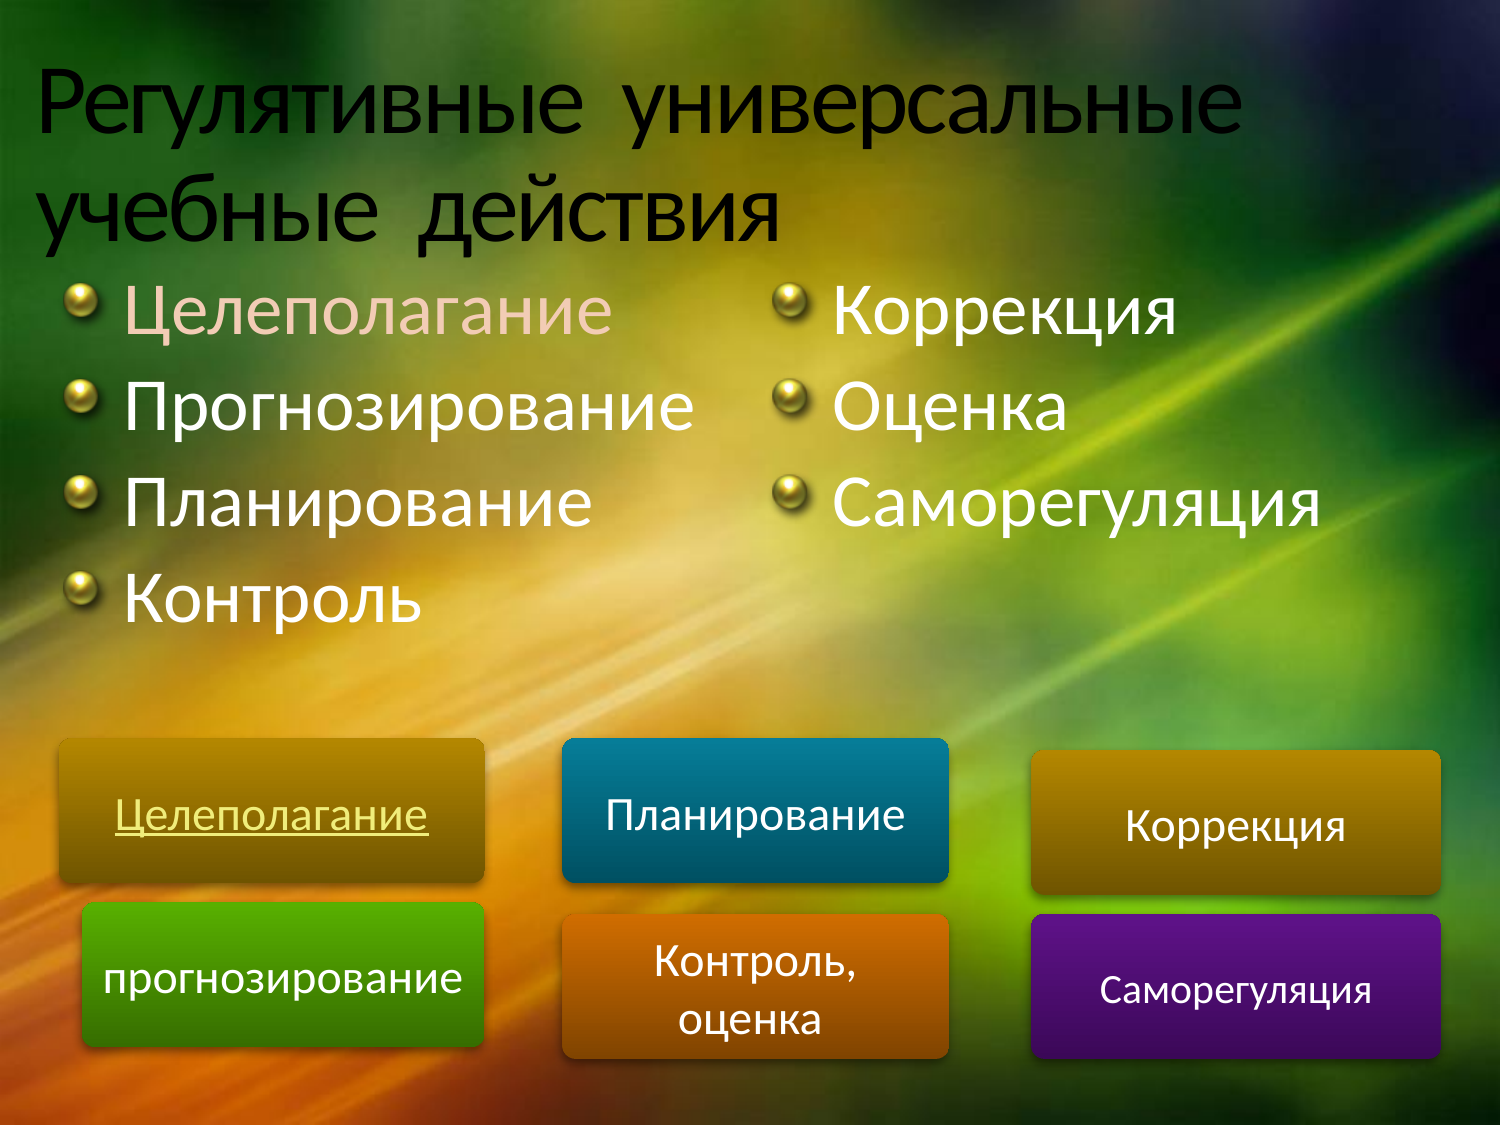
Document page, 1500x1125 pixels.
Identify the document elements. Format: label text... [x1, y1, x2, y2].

text_box Коррекция [1031, 749, 1442, 895]
text_box Саморегуляция [1031, 913, 1442, 1059]
picture [0, 0, 1500, 1125]
text_box Контроль, оценка [562, 913, 950, 1059]
text_box Планирование [562, 738, 950, 884]
text_box Целеполагание [58, 738, 485, 884]
text_box прогнозирование [81, 902, 485, 1048]
title Регулятивные универсальные учебные действия [35, 46, 1500, 265]
list Целеполагание Прогнозирование Планирование Контроль Коррекция Оценка Саморегуляция [58, 269, 1477, 752]
